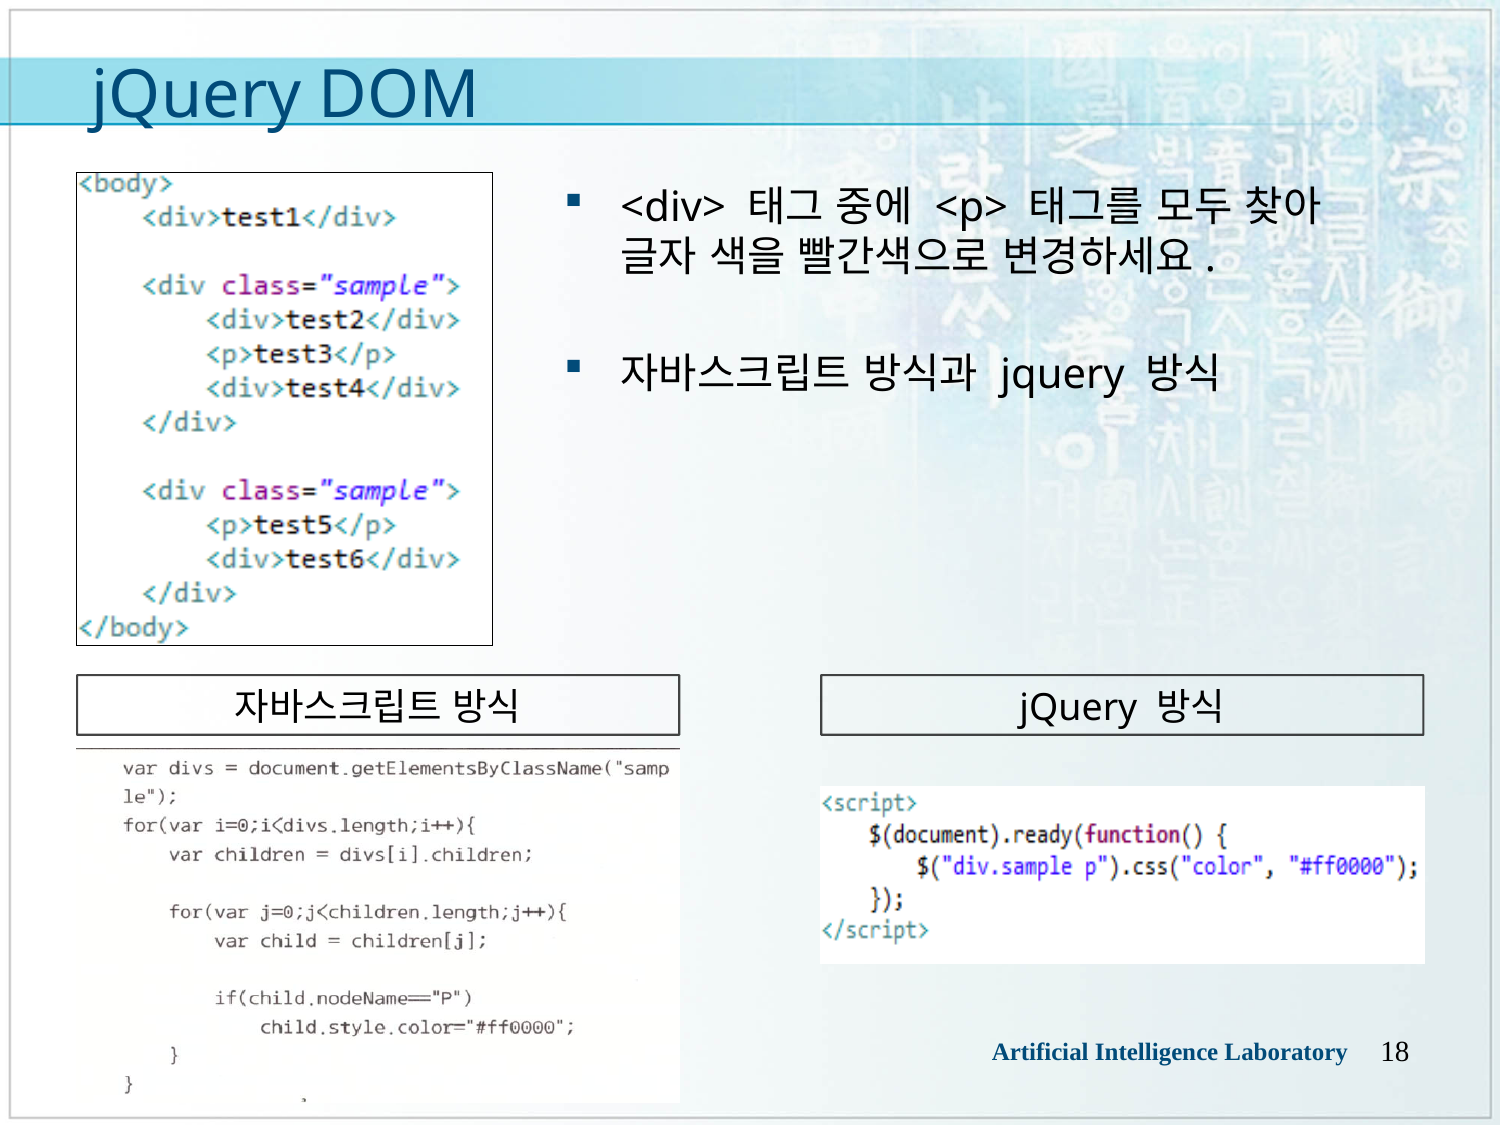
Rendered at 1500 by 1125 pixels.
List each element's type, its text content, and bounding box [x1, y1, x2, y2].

text_box 자바스크립트 방식 [77, 675, 680, 735]
list <div> 태그 중에 <p> 태그를 모두 찾아 글자 색을 빨간색으로 변경하세요. 자바스크립트 방식과 jquery 방식 [548, 172, 1426, 646]
picture [0, 0, 1500, 1125]
title jQuery DOM [76, 38, 1424, 144]
text_box jQuery 방식 [821, 675, 1424, 735]
slide_number 18 [1074, 1024, 1426, 1103]
